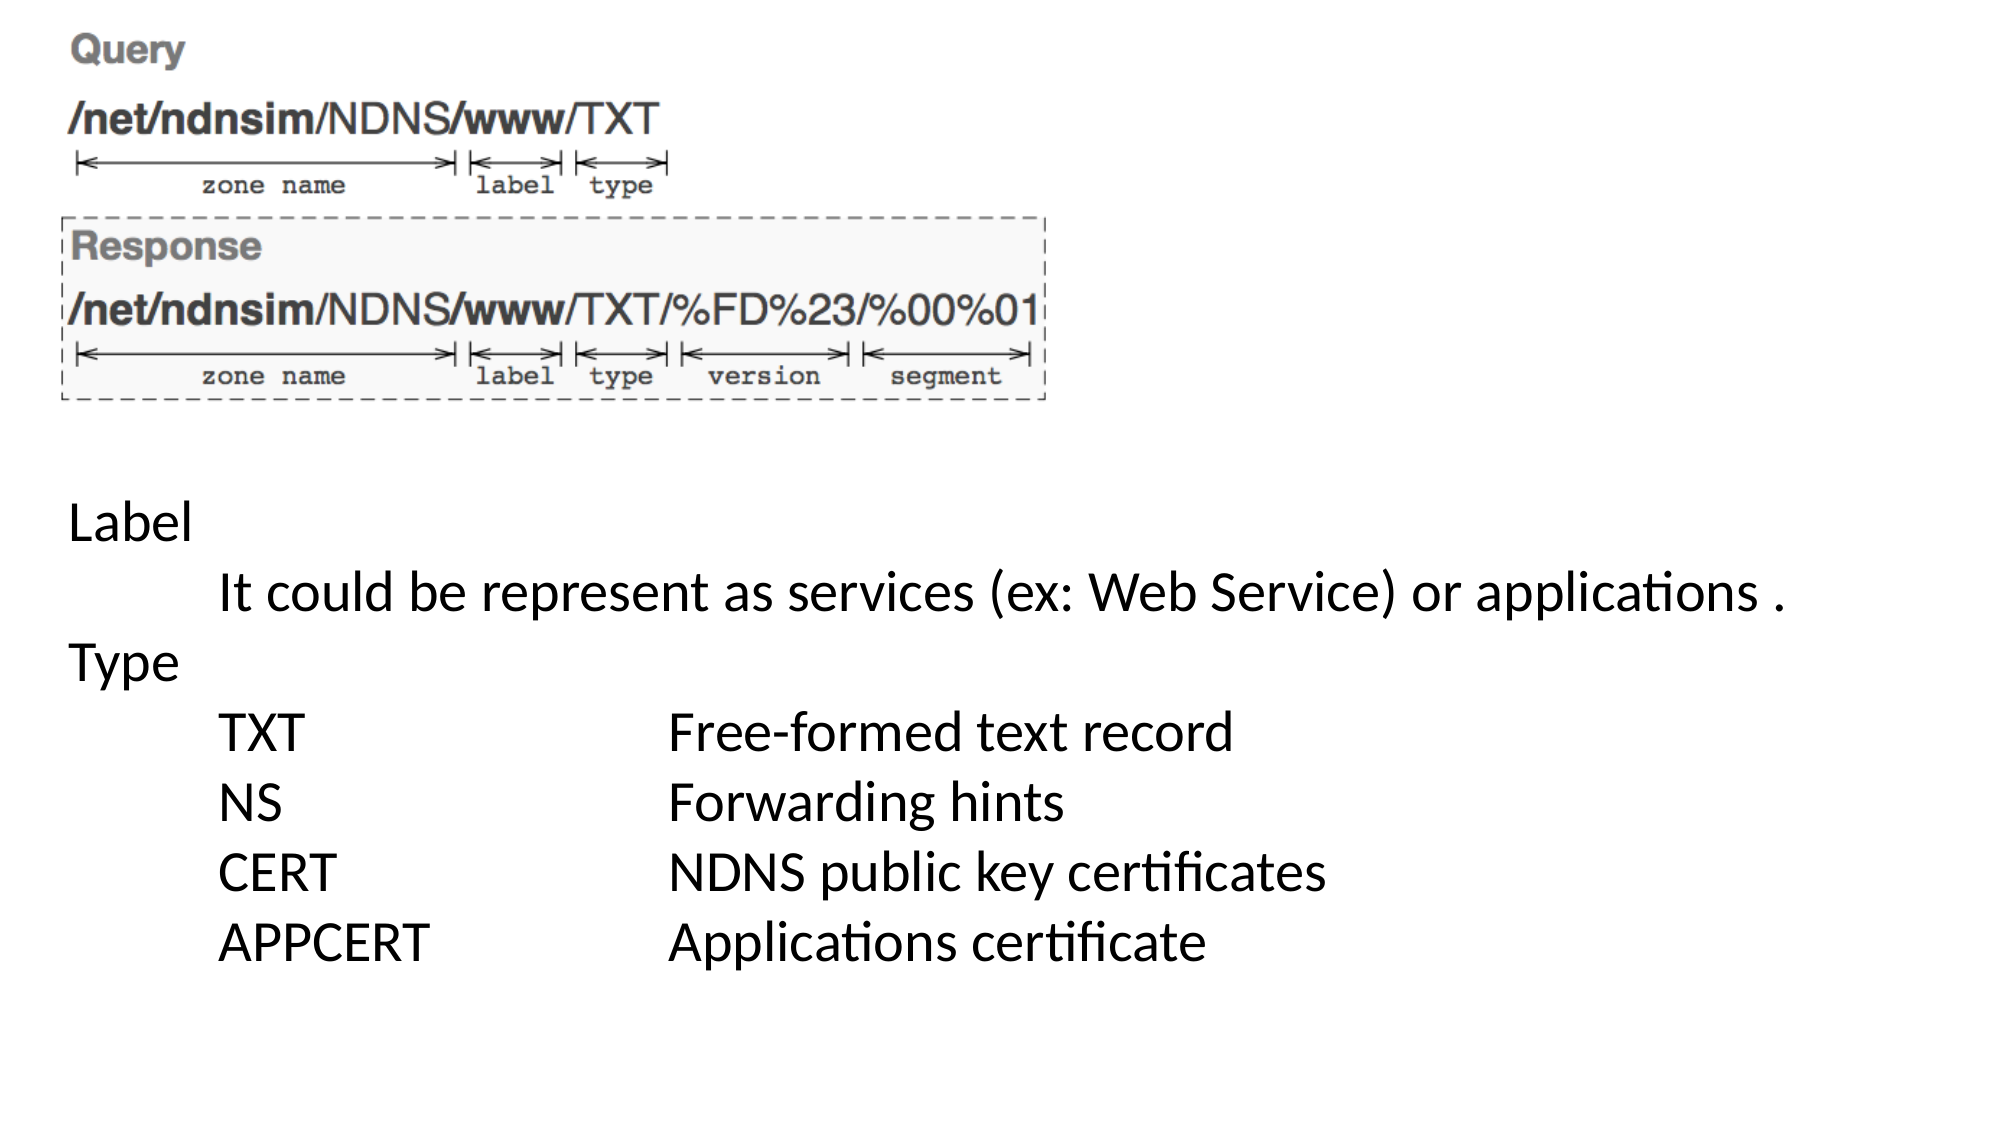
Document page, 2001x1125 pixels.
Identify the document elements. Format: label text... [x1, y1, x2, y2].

text_box Label It could be represent as services (ex: Web Service) or applications . Type TXT Free-formed text record NS Forwarding hints CERT NDNS public key certificates APPCERT Applications certificate [53, 475, 1913, 1125]
picture [53, 20, 1059, 419]
